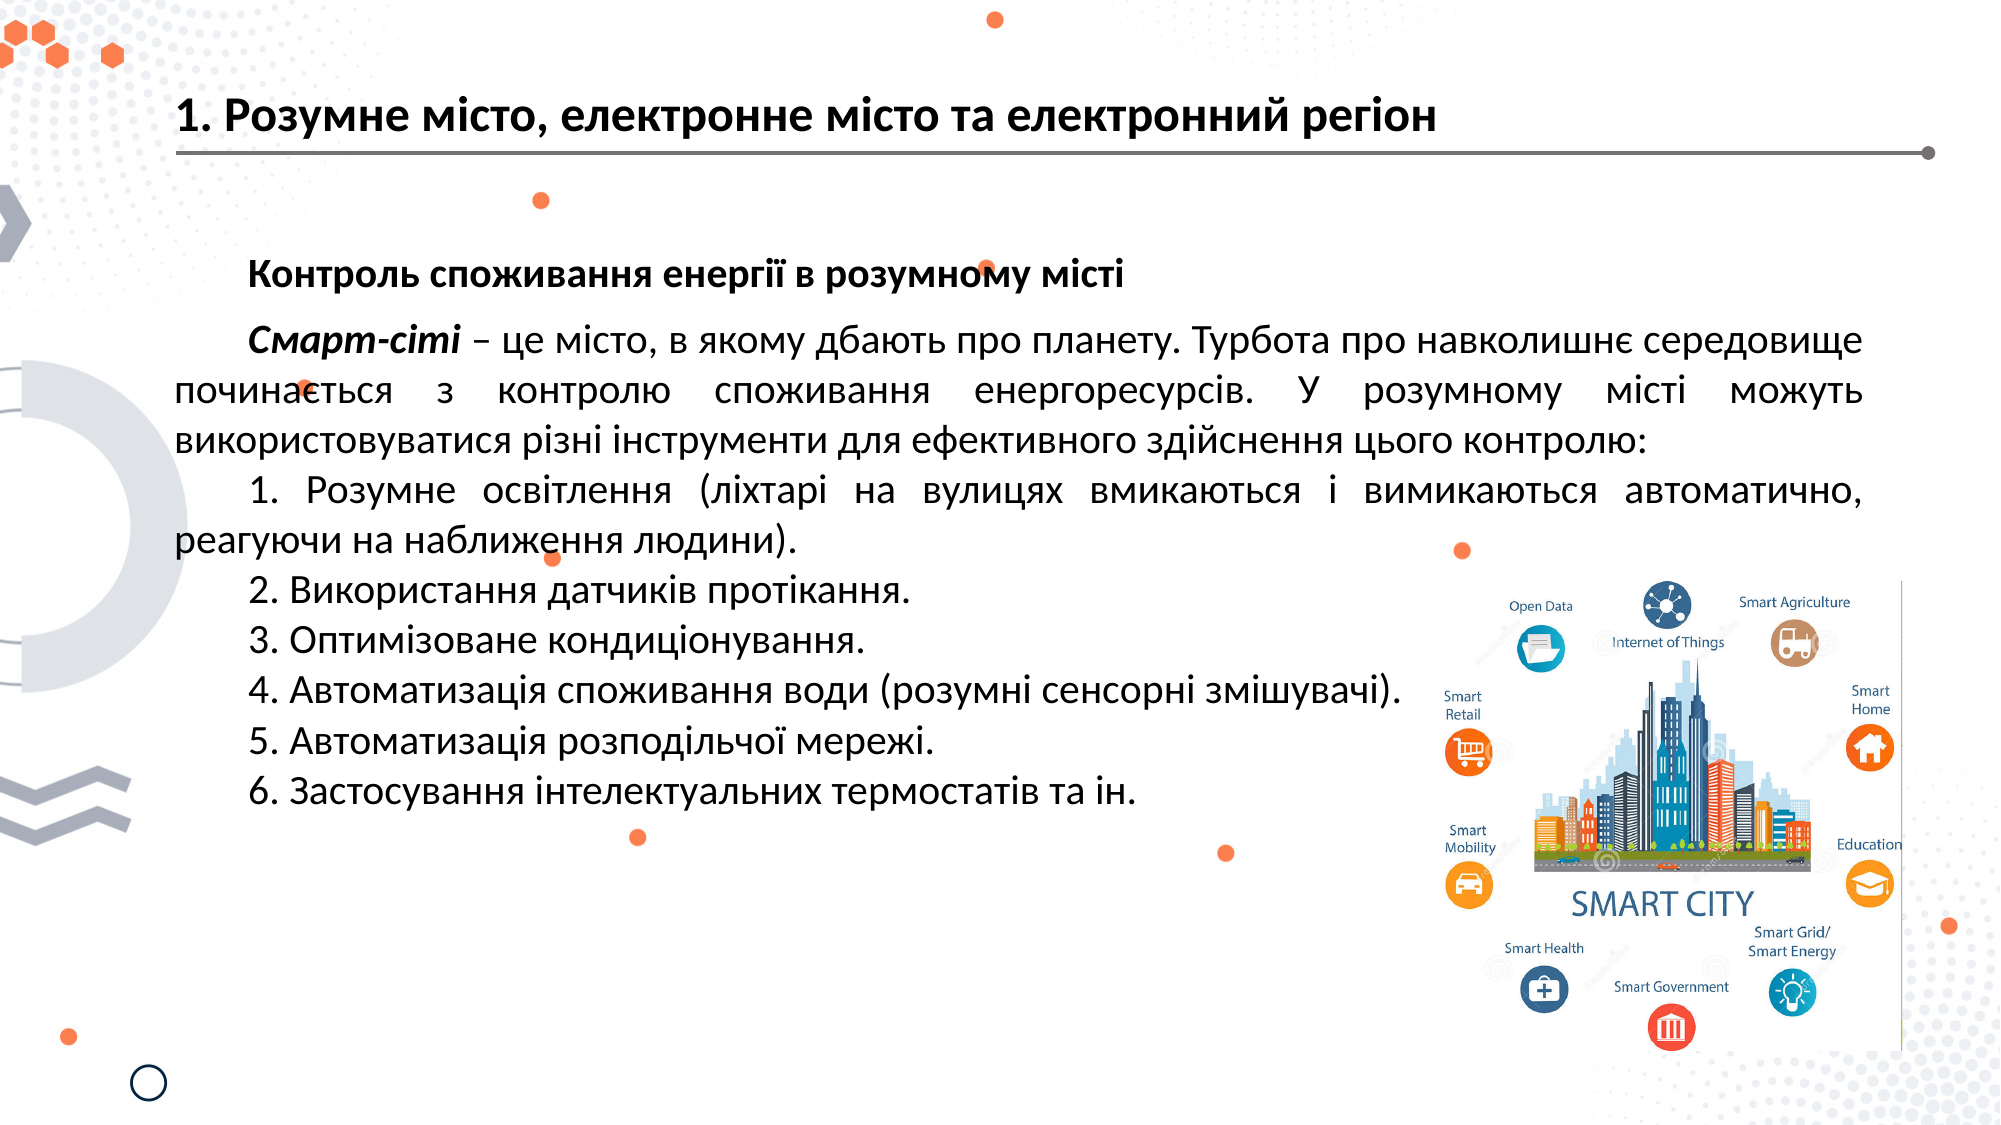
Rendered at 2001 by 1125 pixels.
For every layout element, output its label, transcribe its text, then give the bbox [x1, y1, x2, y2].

picture [0, 0, 2000, 1125]
text_box 1. Розумне місто, електронне місто та електронний регіон [159, 74, 1903, 149]
text_box Контроль споживання енергії в розумному місті Смарт-сіті – це місто, в якому дбають про планету. Турбота про навколишнє середовище починається з контролю споживання енергоресурсів. У розумному місті можуть використовуватися різні інструменти для ефективного здійснення цього контролю: 1. Розумне освітлення (ліхтарі на вулицях вмикаються і вимикаються автоматично, реагуючи на наближення людини). 2. Використання датчиків протікання. 3. Оптимізоване кондиціонування. 4. Автоматизація споживання води (розумні сенсорні змішувачі). 5. Автоматизація розподільчої мережі. 6. Застосування інтелектуальних термостатів та ін. [159, 238, 1879, 820]
